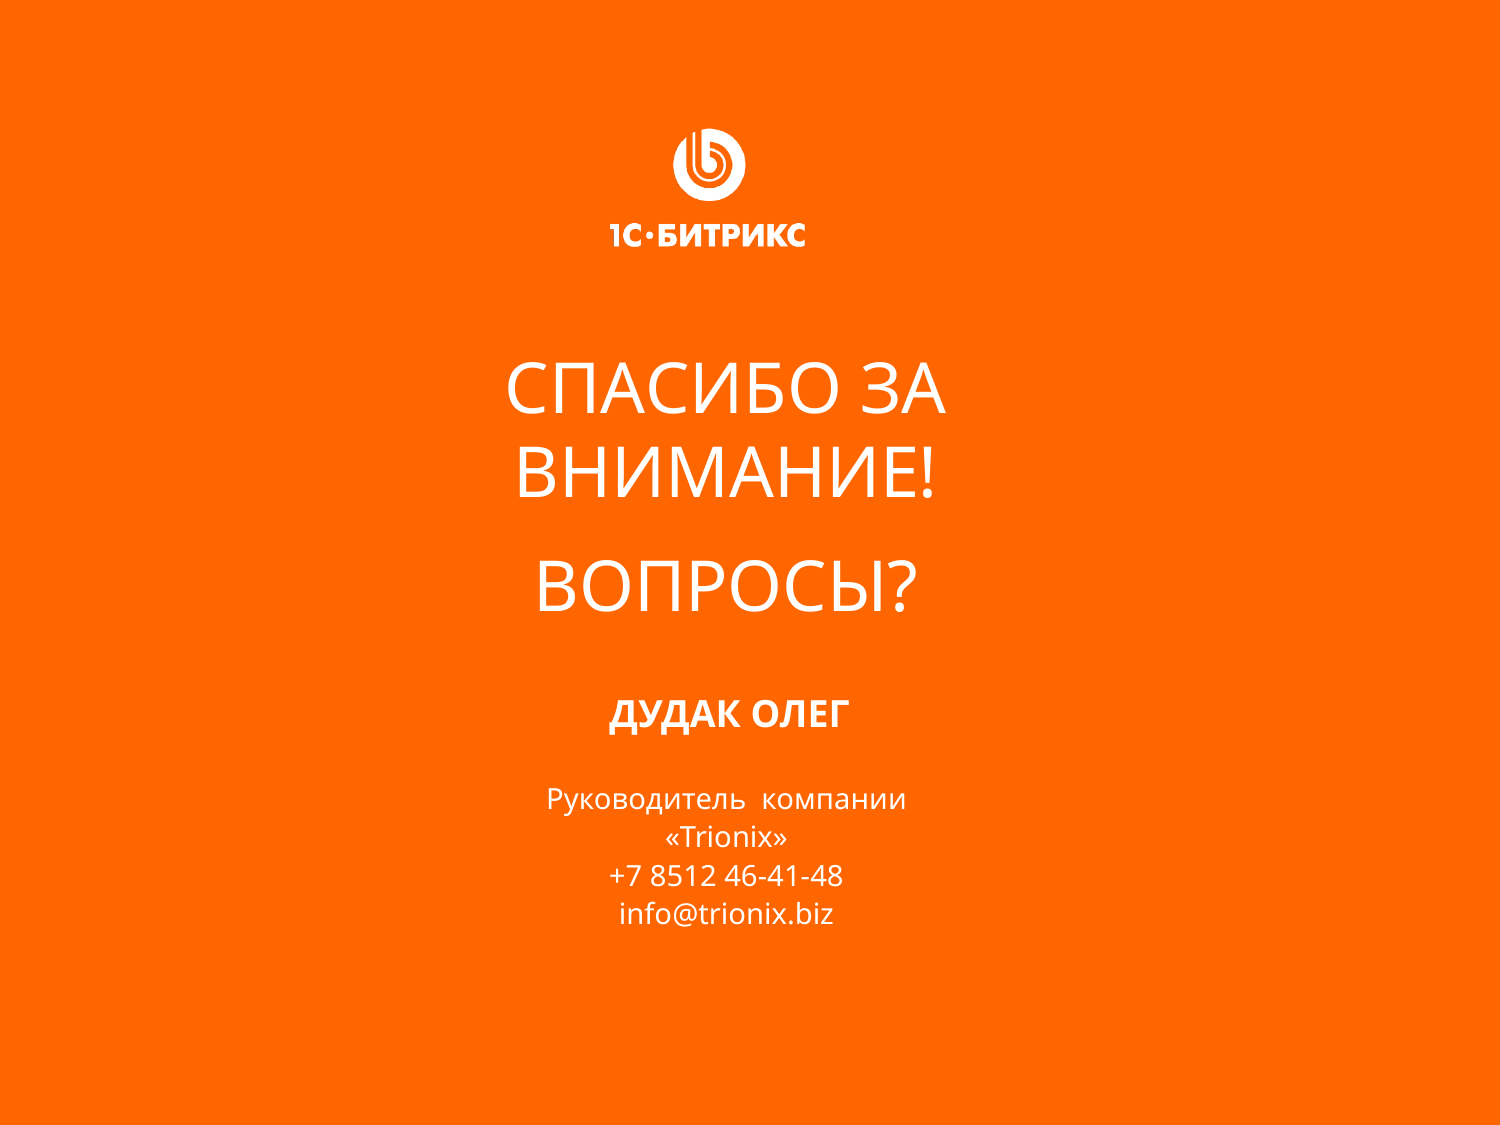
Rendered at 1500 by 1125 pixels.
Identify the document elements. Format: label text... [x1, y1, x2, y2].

text_box ДУДАК ОЛЕГ [606, 691, 853, 739]
picture [609, 128, 805, 247]
text_box Руководитель компании «Trionix» +7 8512 46-41-48 info@trionix.biz [480, 773, 973, 934]
text_box СПАСИБО ЗА ВНИМАНИЕ! ВОПРОСЫ? [398, 339, 1054, 629]
